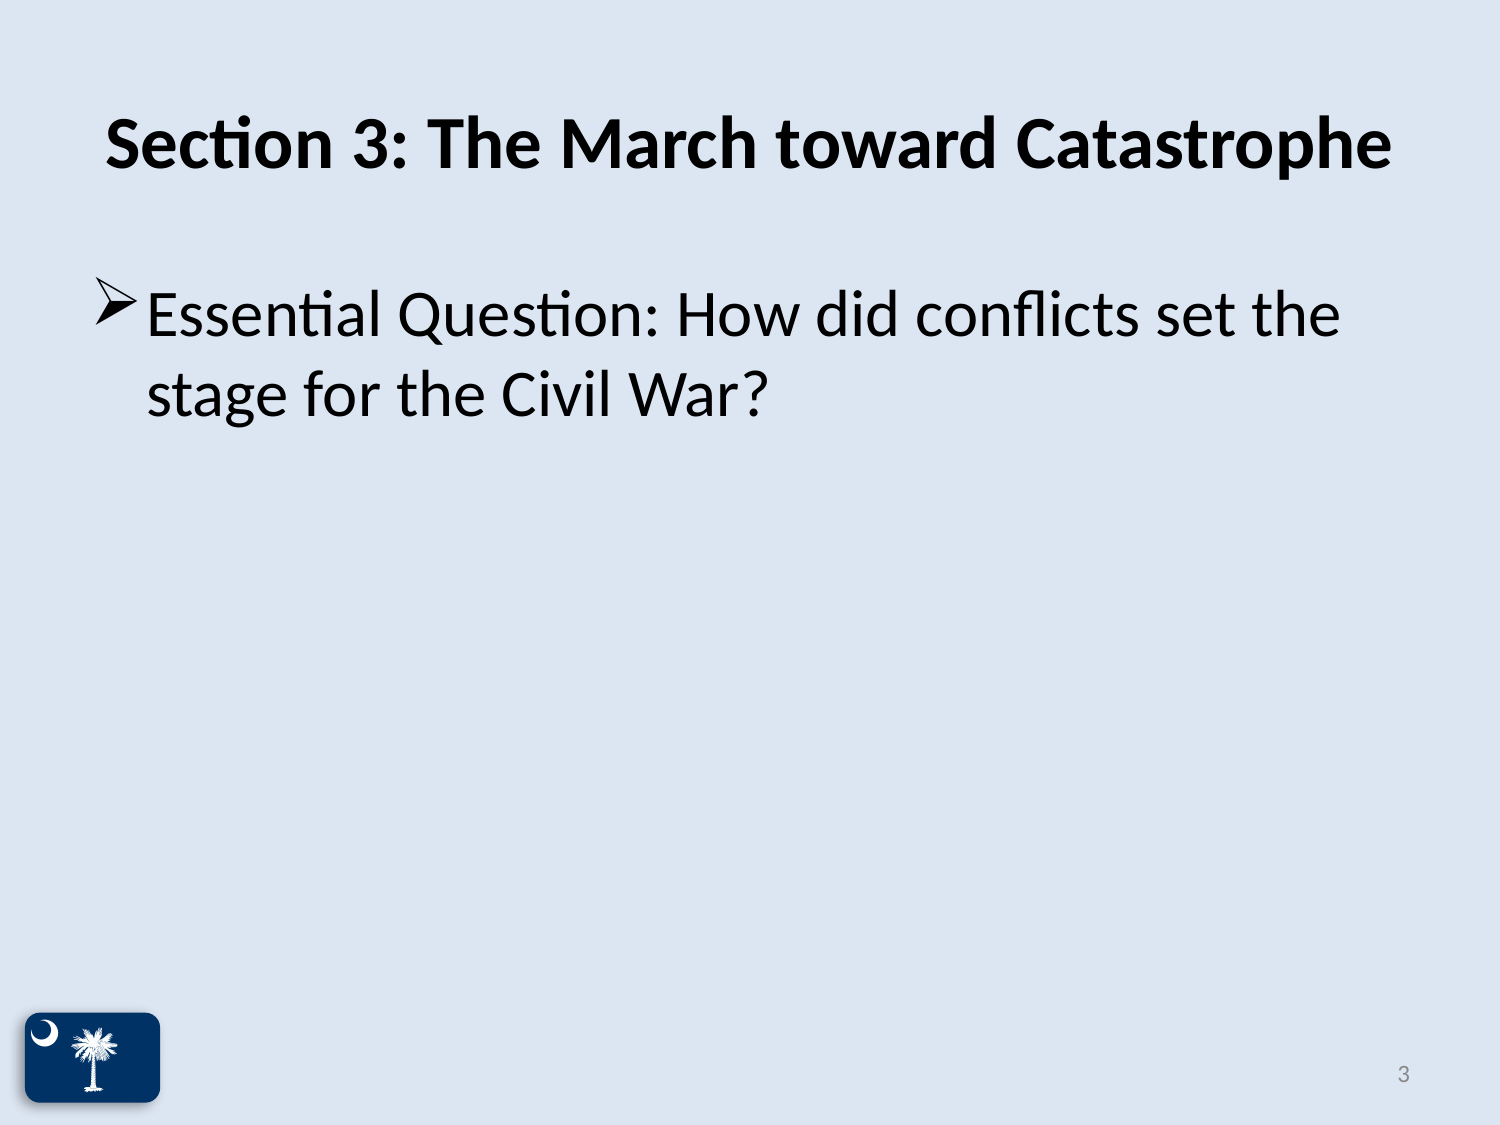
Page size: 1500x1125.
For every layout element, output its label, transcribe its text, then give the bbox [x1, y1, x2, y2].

picture [24, 1012, 161, 1103]
title Section 3: The March toward Catastrophe [75, 45, 1425, 233]
slide_number 3 [1074, 1042, 1425, 1103]
list Essential Question: How did conflicts set the stage for the Civil War? [75, 262, 1425, 1005]
